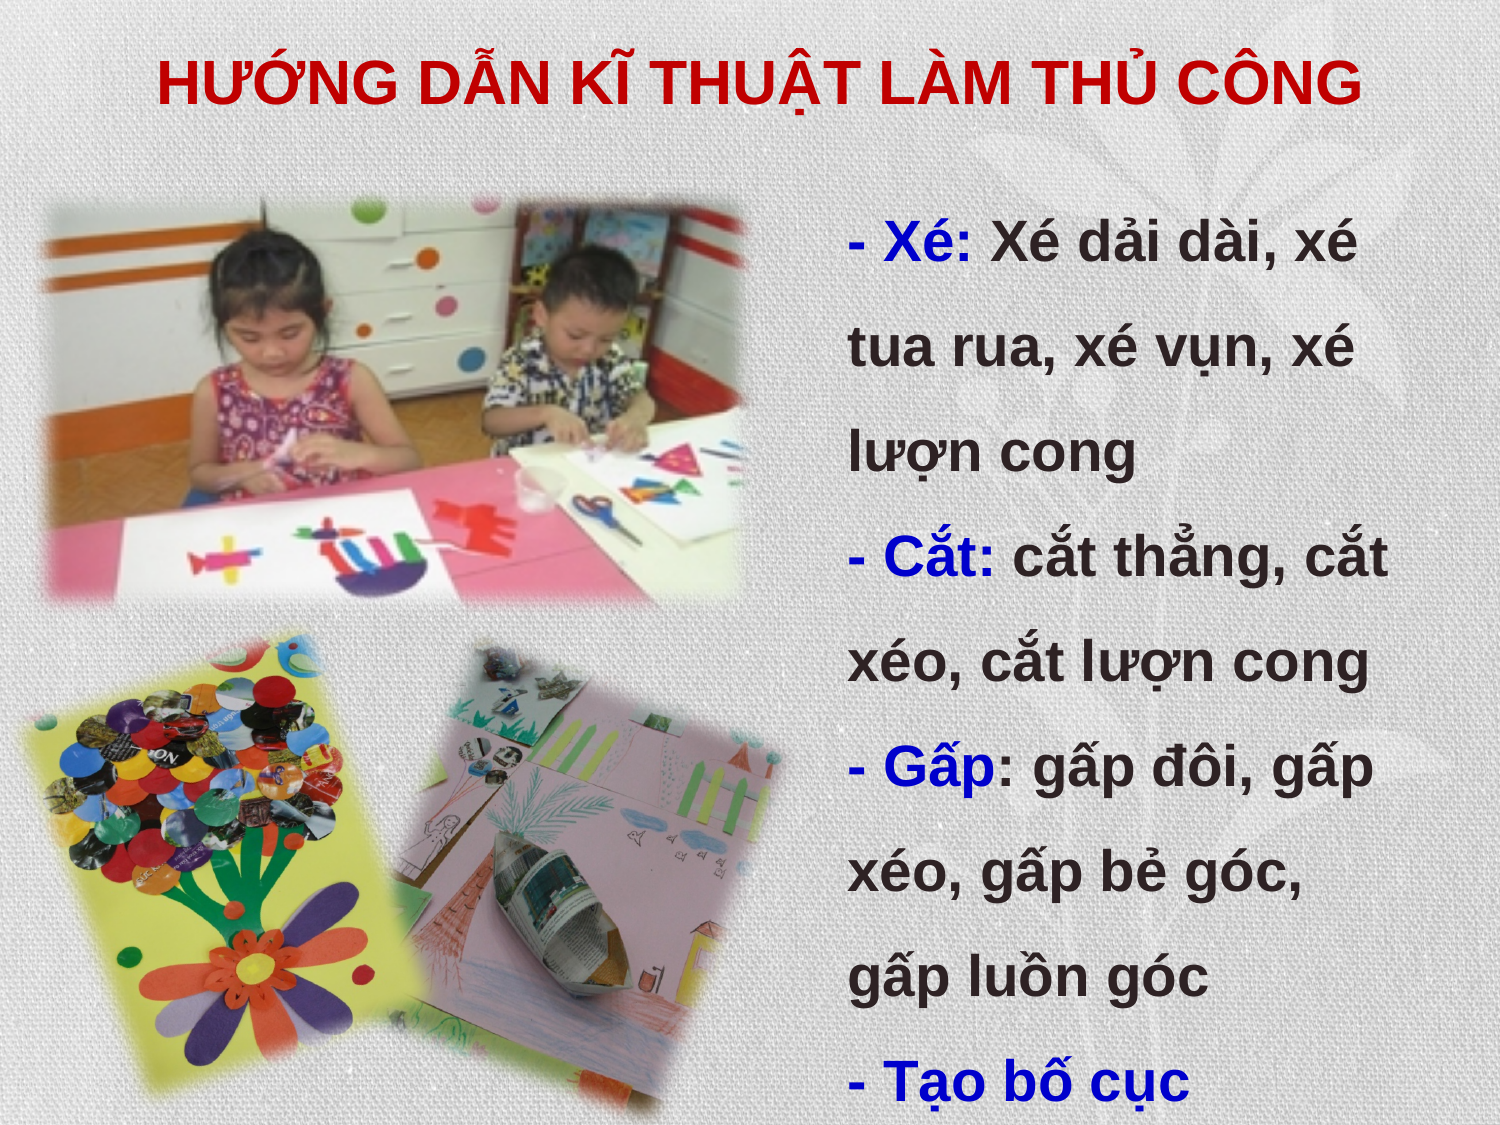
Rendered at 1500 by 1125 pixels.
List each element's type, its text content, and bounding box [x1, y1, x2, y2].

title HƯỚNG DẪN KĨ THUẬT LÀM THỦ CÔNG [112, 19, 1410, 125]
picture [8, 648, 768, 1101]
text_box - Xé: Xé dải dài, xé tua rua, xé vụn, xé lượn cong - Cắt: cắt thẳng, cắt xéo, cắt lượn cong - Gấp: gấp đôi, gấp xéo, gấp bẻ góc, gấp luồn góc - Tạo bố cục [832, 160, 1421, 1121]
picture [29, 185, 758, 617]
